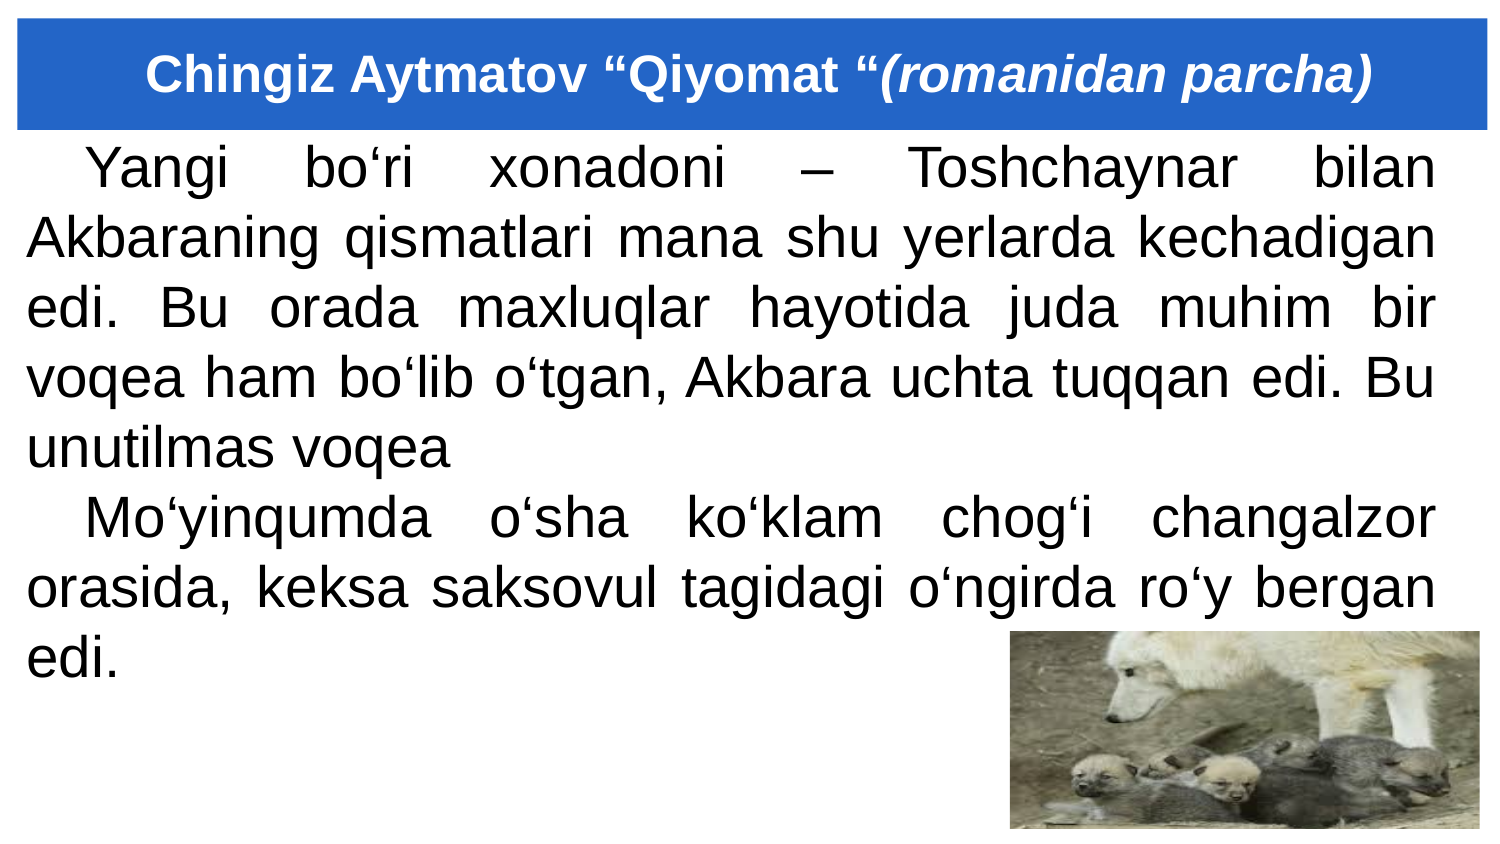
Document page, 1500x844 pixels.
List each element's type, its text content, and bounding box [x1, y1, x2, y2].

text_box Yangi bo‘ri xonadoni – Toshchaynar bilan Akbaraning qismatlari mana shu yerlarda kechadigan edi. Bu orada maxluqlar hayotida juda muhim bir voqea ham bo‘lib o‘tgan, Akbara uchta tuqqan edi. Bu unutilmas voqea Mo‘yinqumda o‘sha ko‘klam chog‘i changalzor orasida, keksa saksovul tagidagi o‘ngirda ro‘y bergan edi. [11, 122, 1454, 697]
picture [1009, 630, 1480, 829]
title Chingiz Aytmatov “Qiyomat “(romanidan parcha) [38, 39, 1481, 104]
